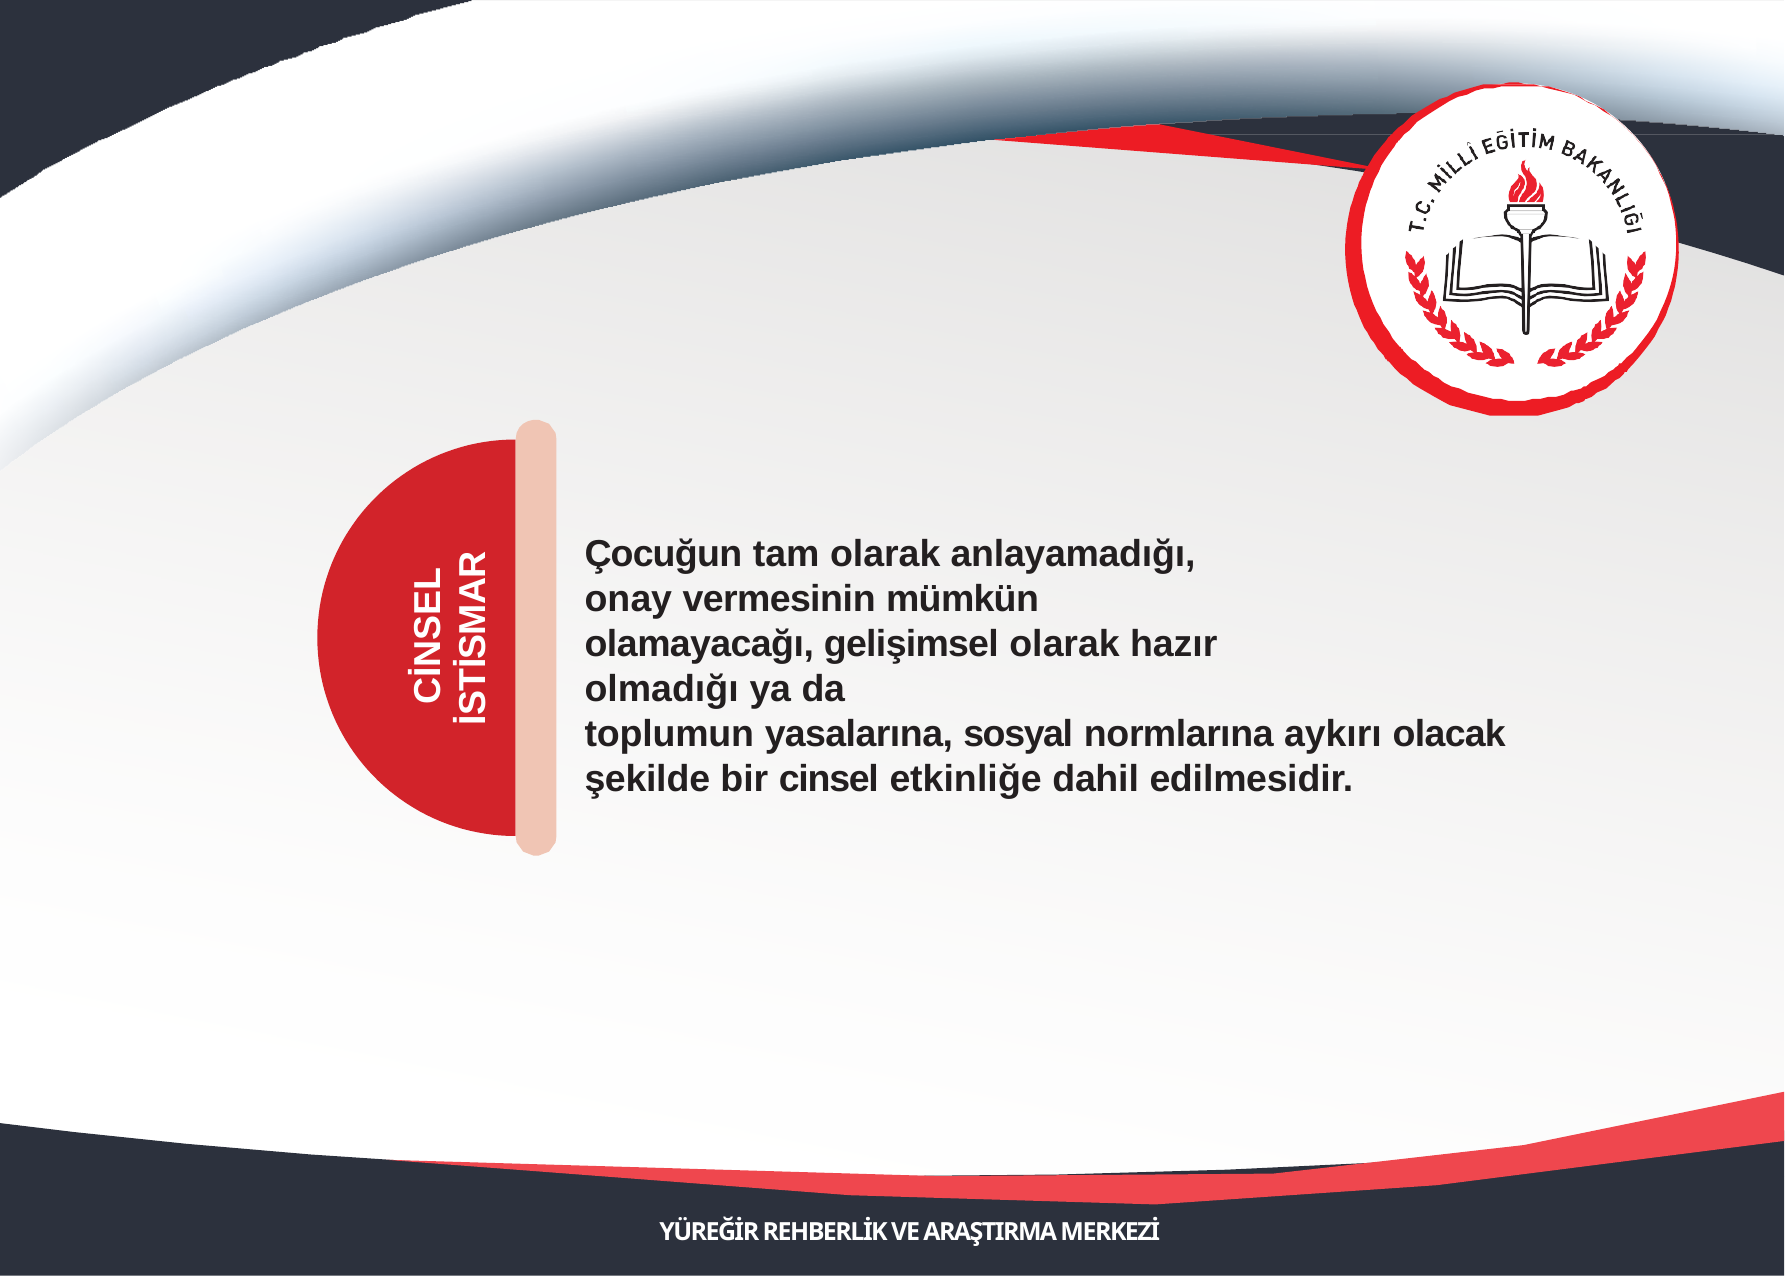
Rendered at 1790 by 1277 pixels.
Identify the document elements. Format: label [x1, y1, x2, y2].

text_box [0, 0, 1785, 1276]
picture [1405, 127, 1646, 367]
text_box [317, 419, 557, 856]
